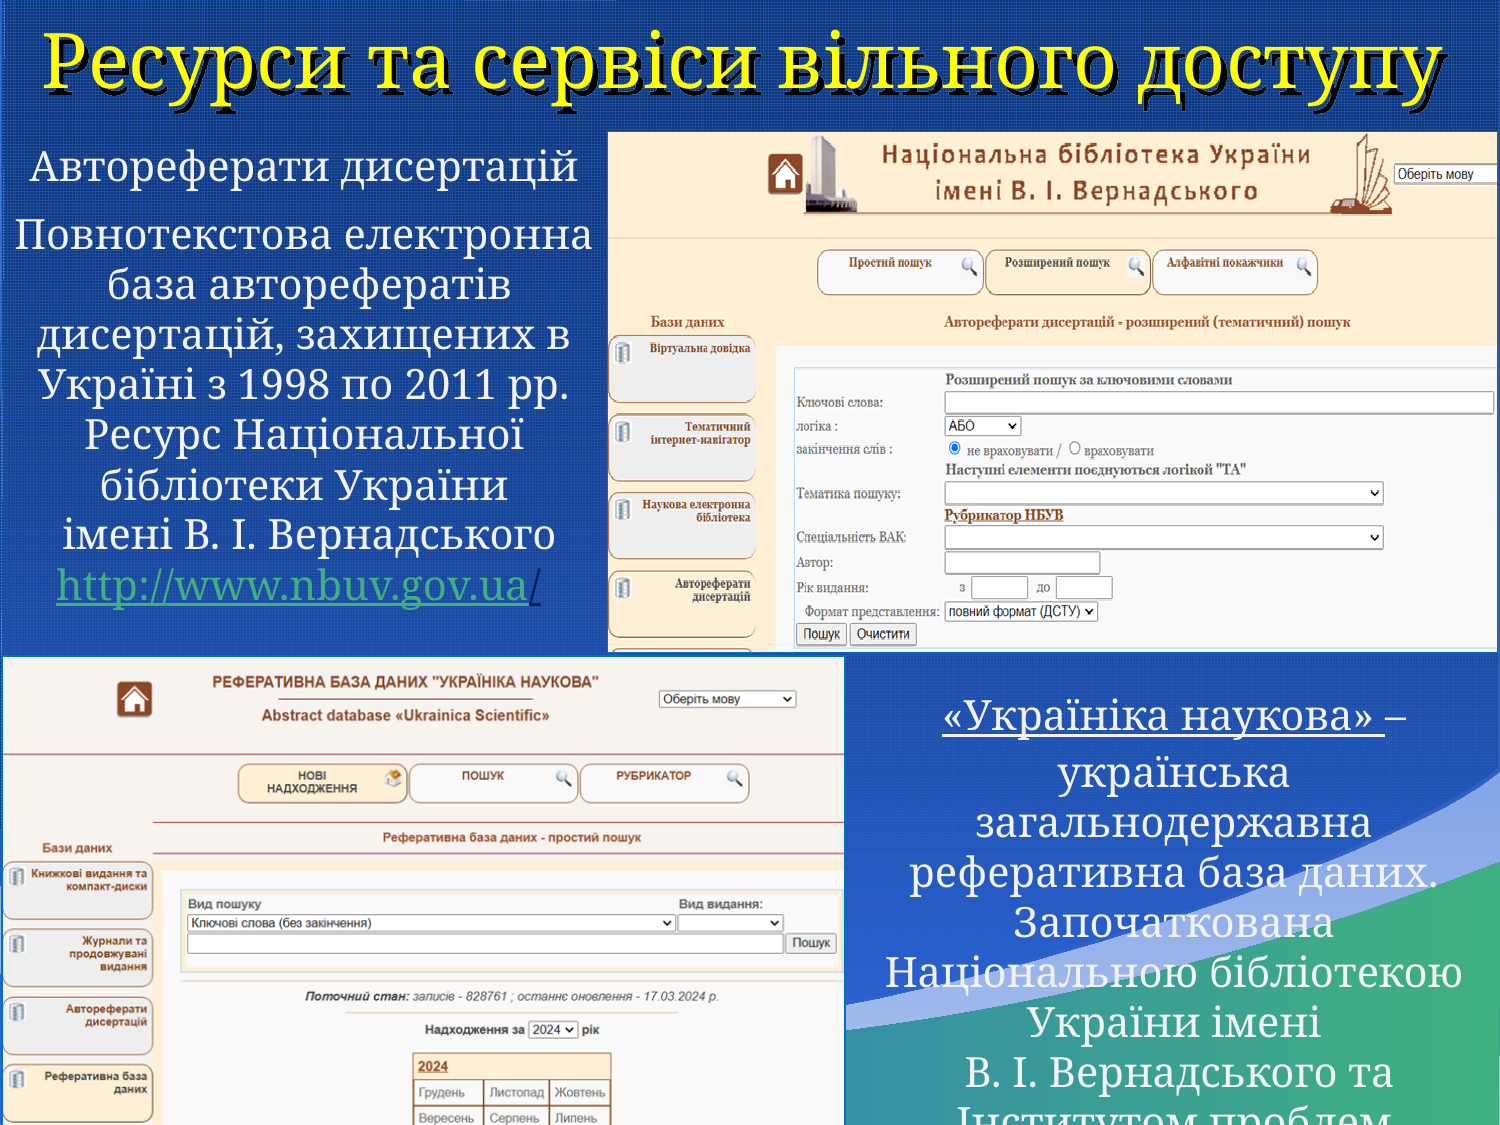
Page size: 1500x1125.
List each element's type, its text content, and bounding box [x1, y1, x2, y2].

title Ресурси та сервіси вільного доступу [10, 0, 1476, 117]
text_box Повнотекстова електронна база авторефератів дисертацій, захищених в Україні з 1998 по 2011 рр. Ресурс Національної бібліотеки України імені В. І. Вернадського http://www.nbuv.gov.ua/ [0, 200, 602, 623]
text_box «Україніка наукова» – українська загальнодержавна реферативна база даних. Започаткована Національною бібліотекою України імені В. І. Вернадського та Інститутом проблем реєстрації інформації НАН України [851, 681, 1497, 1125]
picture [607, 131, 1497, 652]
picture [2, 656, 845, 1125]
text_box Автореферати дисертацій [14, 132, 594, 197]
